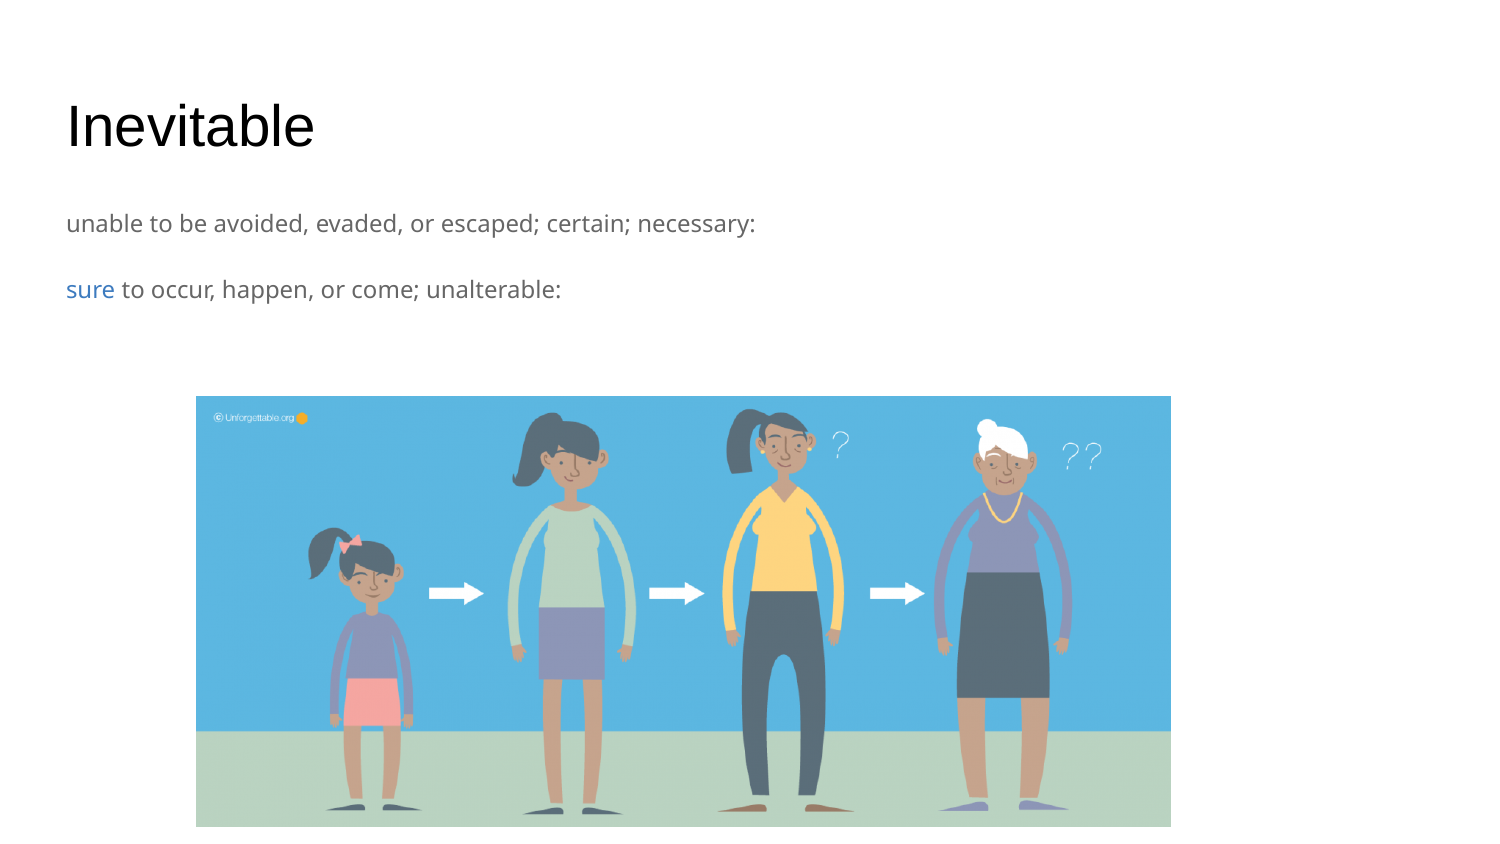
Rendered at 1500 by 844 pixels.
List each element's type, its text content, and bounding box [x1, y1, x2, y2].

list unable to be avoided, evaded, or escaped; certain; necessary: sure to occur, happen, or come; unalterable: [51, 189, 1449, 750]
title Inevitable [51, 72, 1449, 167]
picture [195, 396, 1171, 828]
